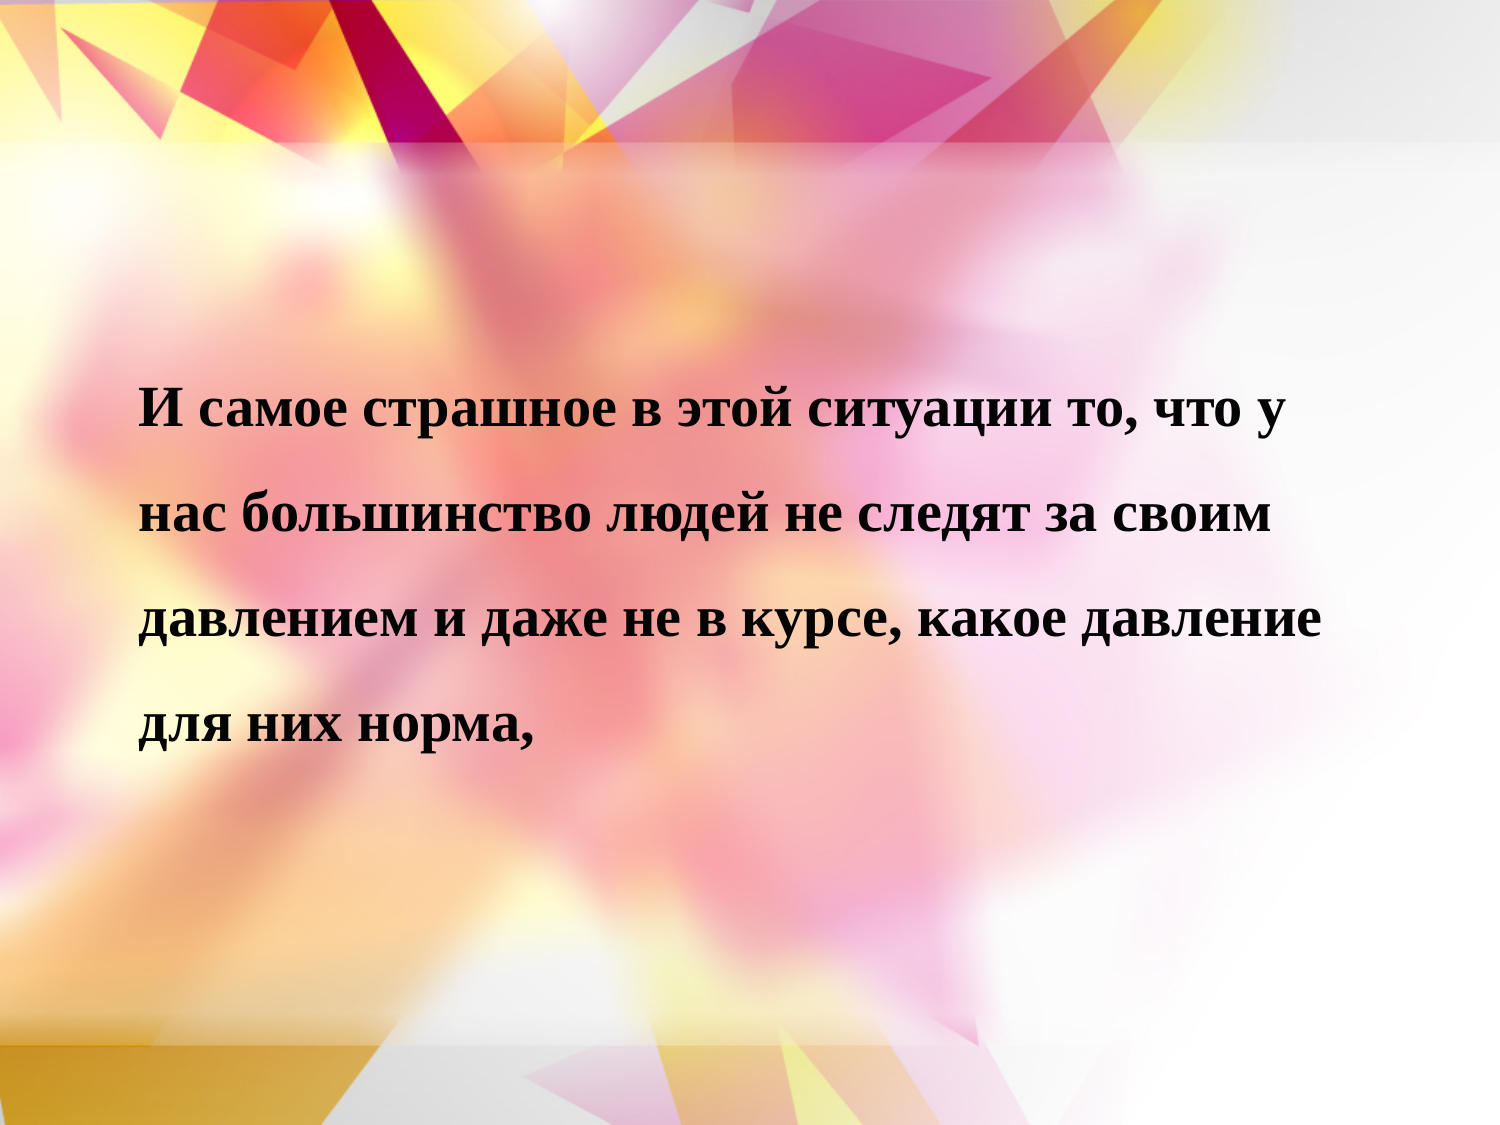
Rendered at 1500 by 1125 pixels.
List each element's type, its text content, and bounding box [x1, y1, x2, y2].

picture [0, 0, 1500, 1125]
text_box И самое страшное в этой ситуации то, что у нас большинство людей не следят за своим давлением и даже не в курсе, какое давление для них норма, [123, 326, 1353, 761]
